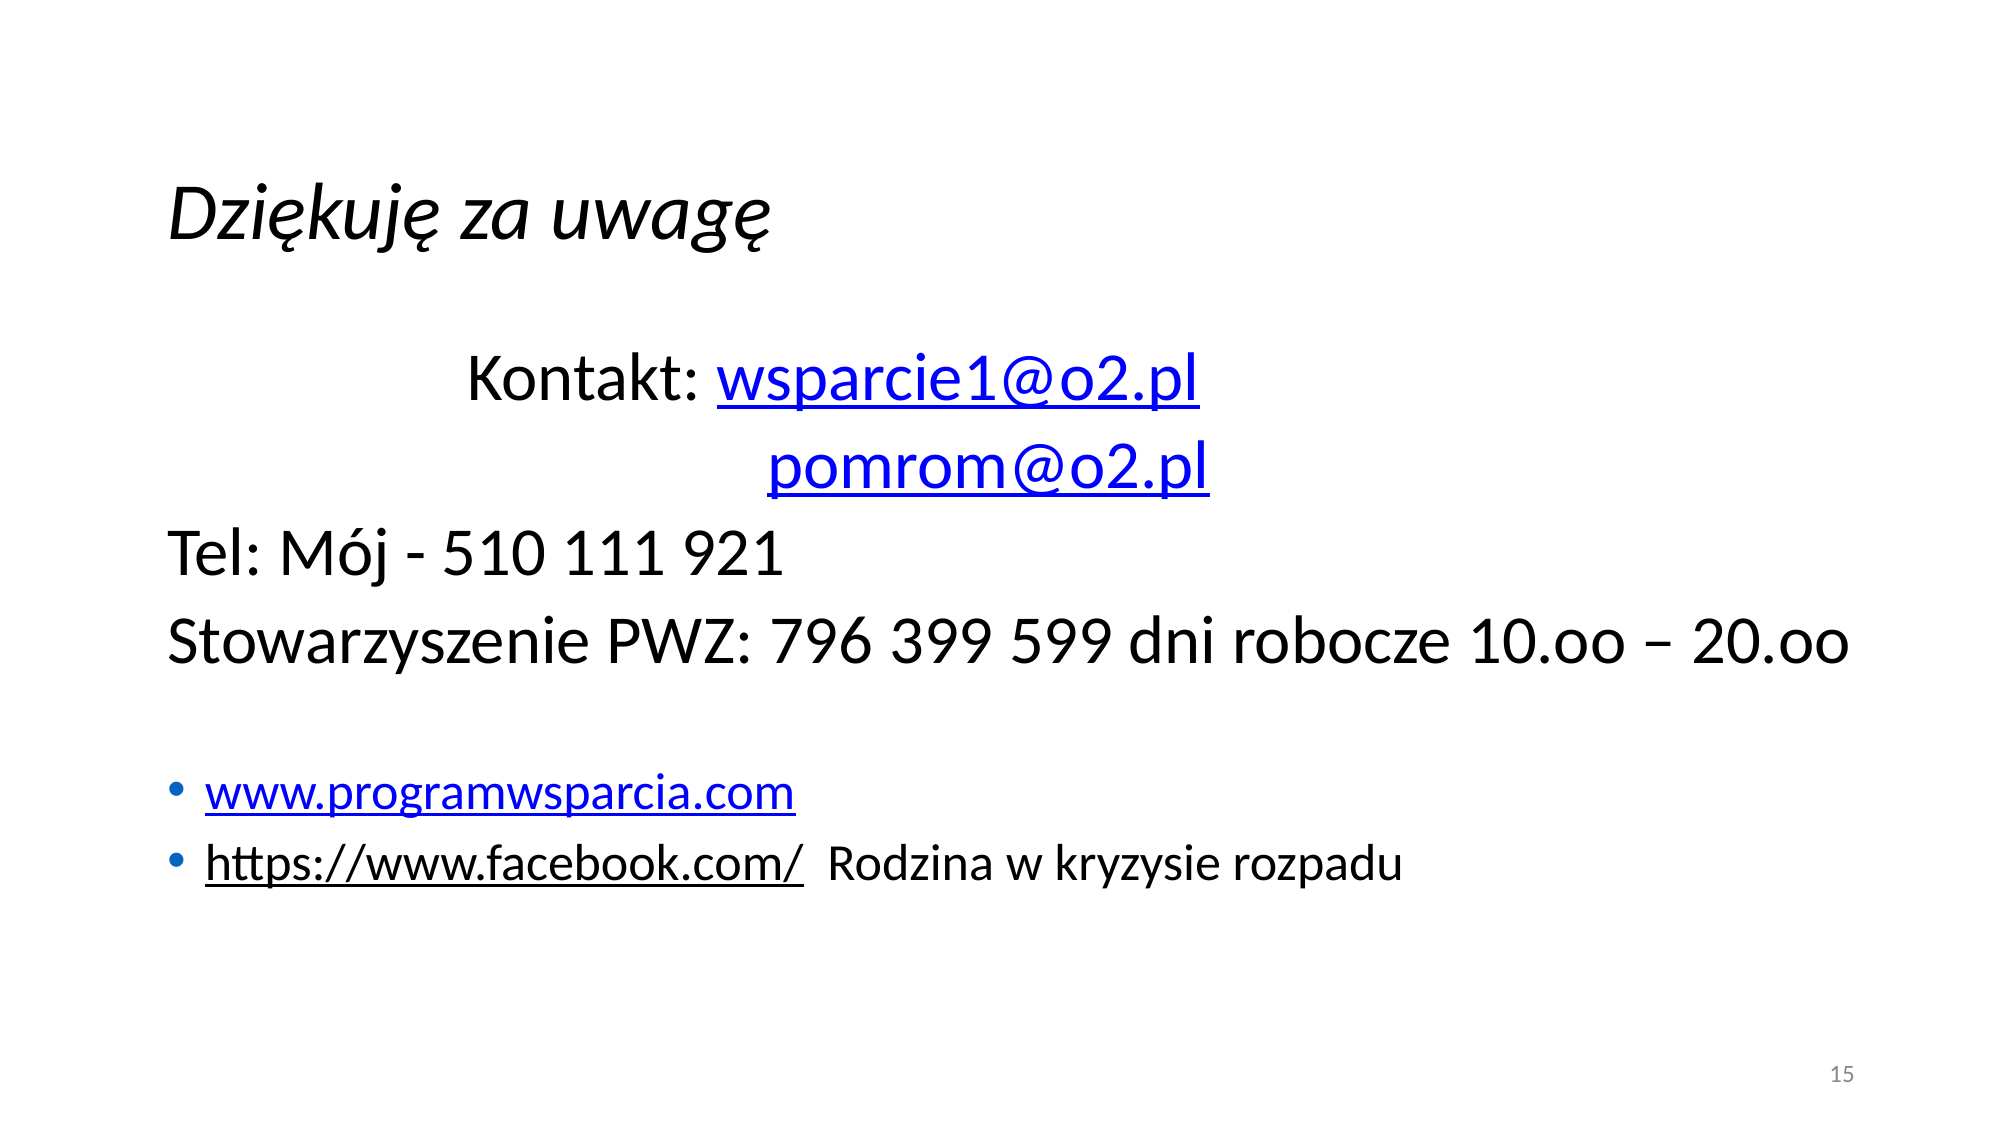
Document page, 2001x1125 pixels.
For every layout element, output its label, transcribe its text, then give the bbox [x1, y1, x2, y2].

title [136, 59, 1863, 278]
slide_number 15 [1819, 1050, 1863, 1096]
list Dziękuję za uwagę Kontakt: wsparcie1@o2.pl pomrom@o2.pl Tel: Mój - 510 111 921 Stowarzyszenie PWZ: 796 399 599 dni robocze 10.oo – 20.oo www.programwsparcia.com https://www.facebook.com/ Rodzina w kryzysie rozpadu [159, 168, 1886, 970]
